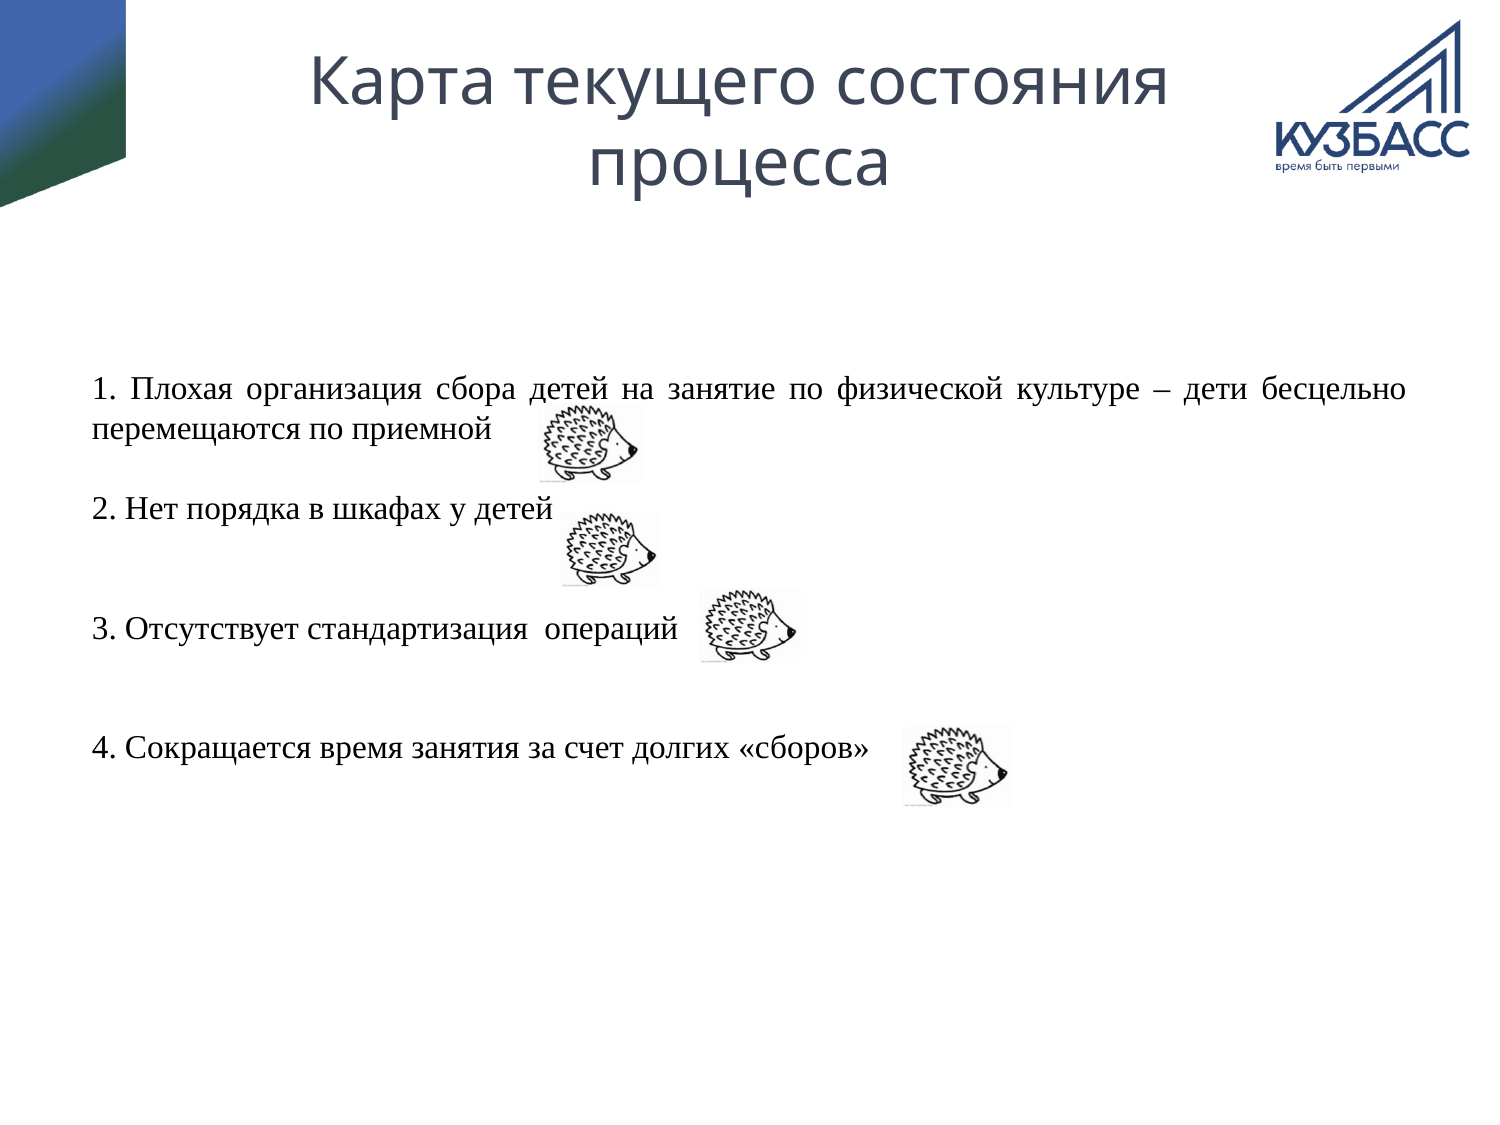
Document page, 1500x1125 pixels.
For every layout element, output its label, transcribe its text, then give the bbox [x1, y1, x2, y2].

picture [1276, 19, 1470, 173]
picture [700, 588, 801, 663]
picture [537, 403, 644, 483]
title Карта текущего состояния процесса [159, 30, 1321, 127]
picture [903, 725, 1013, 808]
picture [560, 511, 662, 587]
picture [0, 0, 126, 208]
text_box 1. Плохая организация сбора детей на занятие по физической культуре – дети бесцельно перемещаются по приемной 2. Нет порядка в шкафах у детей 3. Отсутствует стандартизация операций 4. Сокращается время занятия за счет долгих «сборов» [77, 239, 1424, 813]
